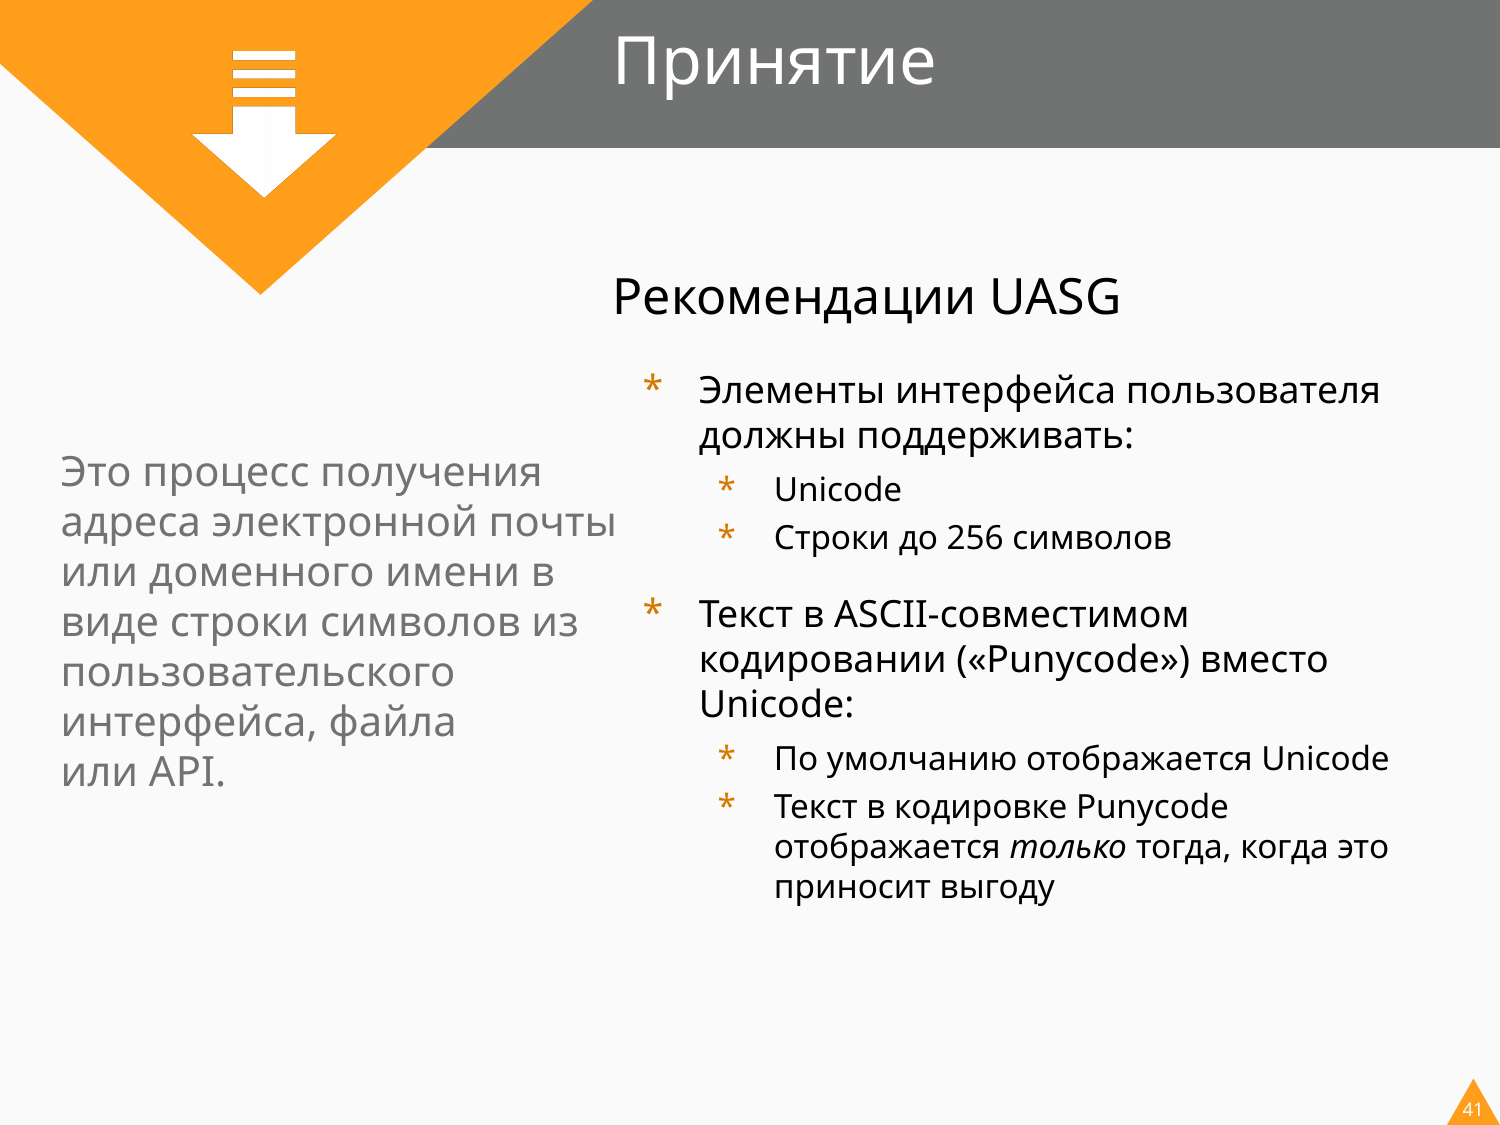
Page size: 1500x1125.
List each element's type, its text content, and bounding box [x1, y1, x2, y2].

picture [190, 51, 337, 198]
title Принятие [597, 10, 1404, 140]
text_box Это процесс получения адреса электронной почты или доменного имени в виде строки символов из пользовательского интерфейса, файла или API. [45, 437, 597, 803]
text_box Рекомендации UASG Элементы интерфейса пользователя должны поддерживать: Unicode Строки до 256 символов Текст в ASCII-совместимом кодировании («Punycode») вместо Unicode: По умолчанию отображается Unicode Текст в кодировке Punycode отображается только тогда, когда это приносит выгоду [597, 256, 1444, 962]
